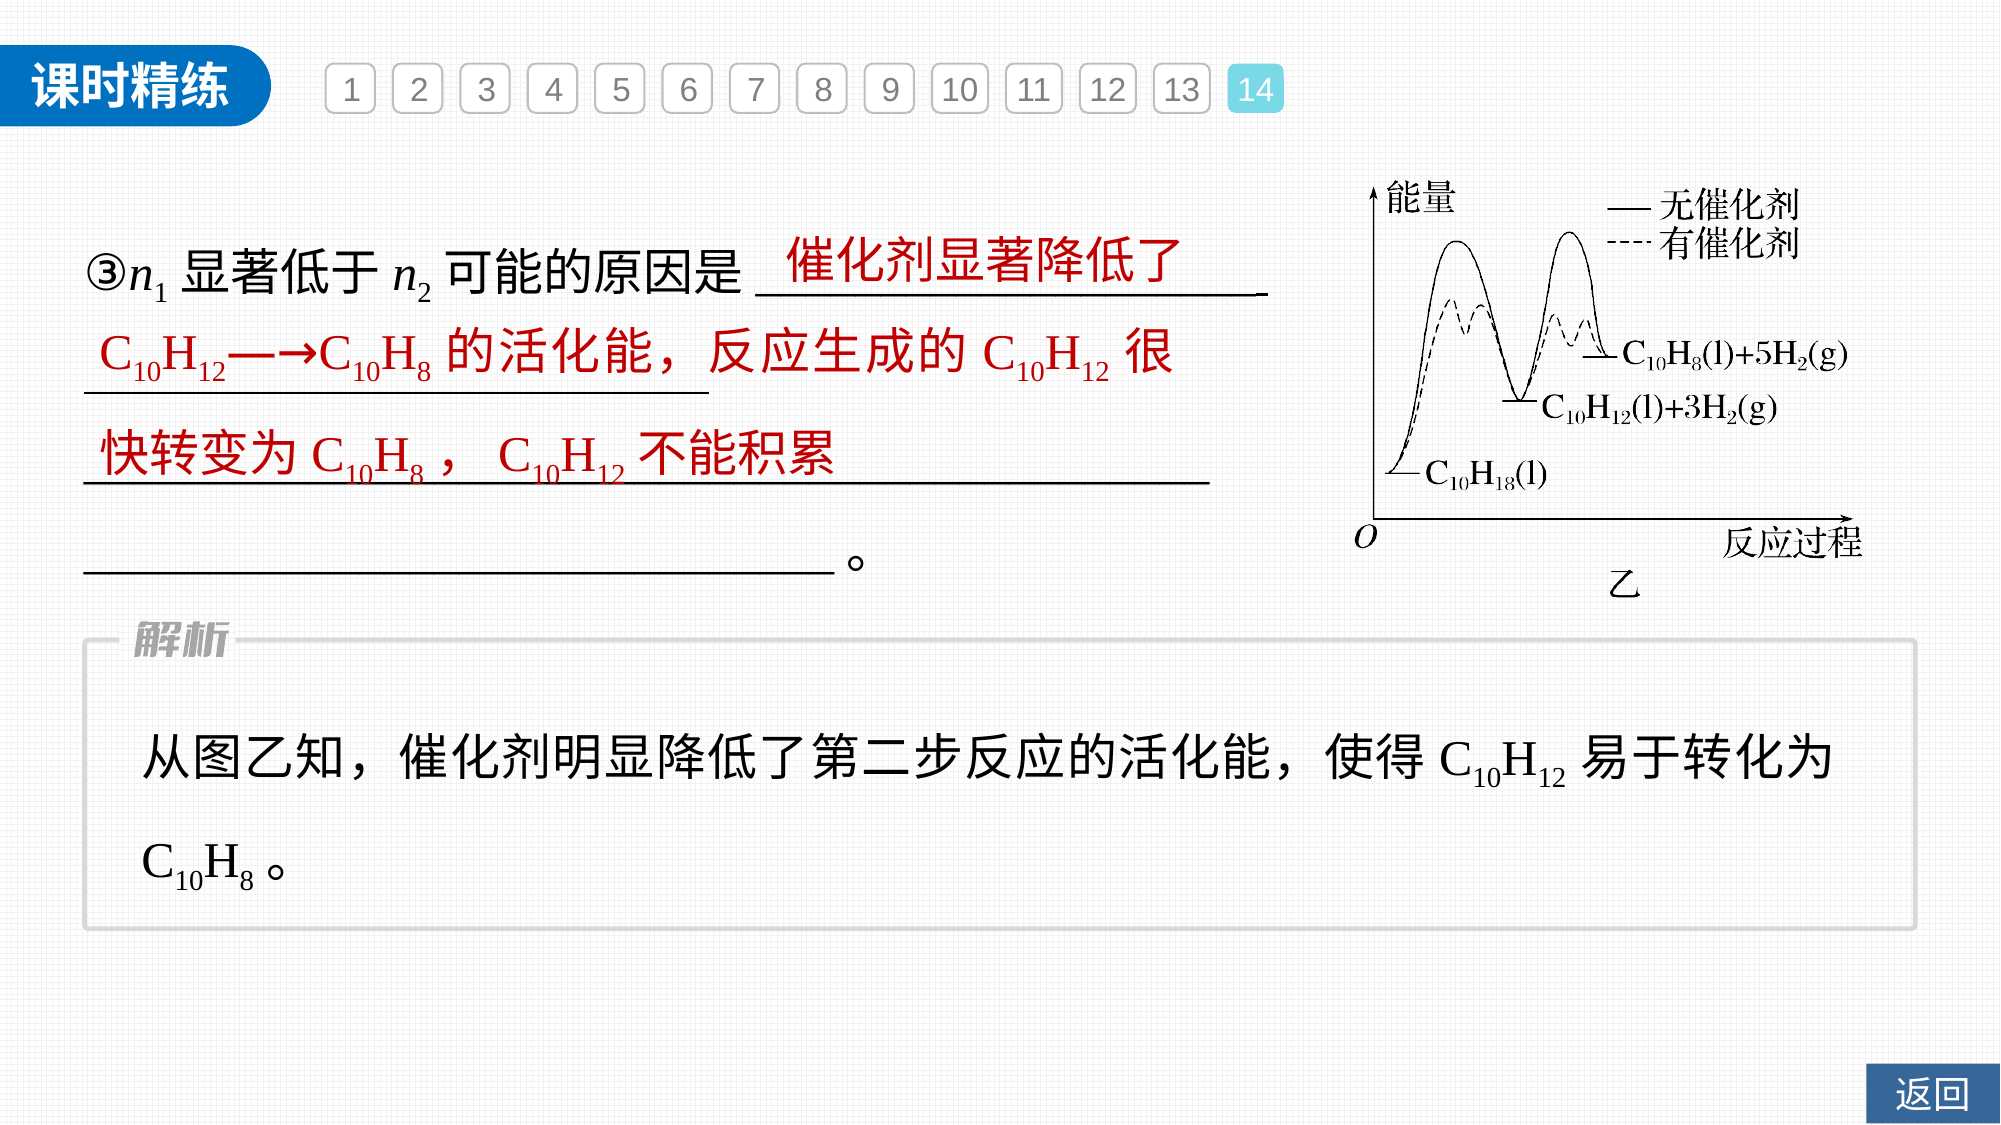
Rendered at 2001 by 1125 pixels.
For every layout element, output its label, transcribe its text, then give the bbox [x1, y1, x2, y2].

text_box 14 [1226, 62, 1285, 114]
text_box 3 [459, 62, 511, 114]
text_box ③n1显著低于n2可能的原因是____________________ _____________________________________________ ______________________________。 [63, 196, 1293, 589]
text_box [84, 621, 1916, 929]
text_box 13 [1152, 62, 1211, 114]
text_box 5 [594, 62, 646, 114]
text_box 6 [661, 62, 713, 114]
text_box C10H12―→C10H8的活化能，反应生成的C10H12很快转变为C10H8，C10H12不能积累 [84, 277, 1189, 498]
text_box 7 [728, 62, 781, 114]
text_box 9 [863, 62, 916, 114]
text_box 10 [930, 62, 990, 114]
text_box 催化剂显著降低了 [770, 190, 1201, 296]
text_box 返回 [1866, 1063, 2000, 1124]
text_box 11 [1004, 62, 1064, 114]
text_box 4 [526, 62, 579, 114]
text_box 1 [324, 62, 376, 114]
text_box 8 [796, 62, 848, 114]
text_box 2 [391, 62, 444, 114]
text_box 12 [1078, 62, 1138, 114]
picture [1293, 172, 1895, 605]
